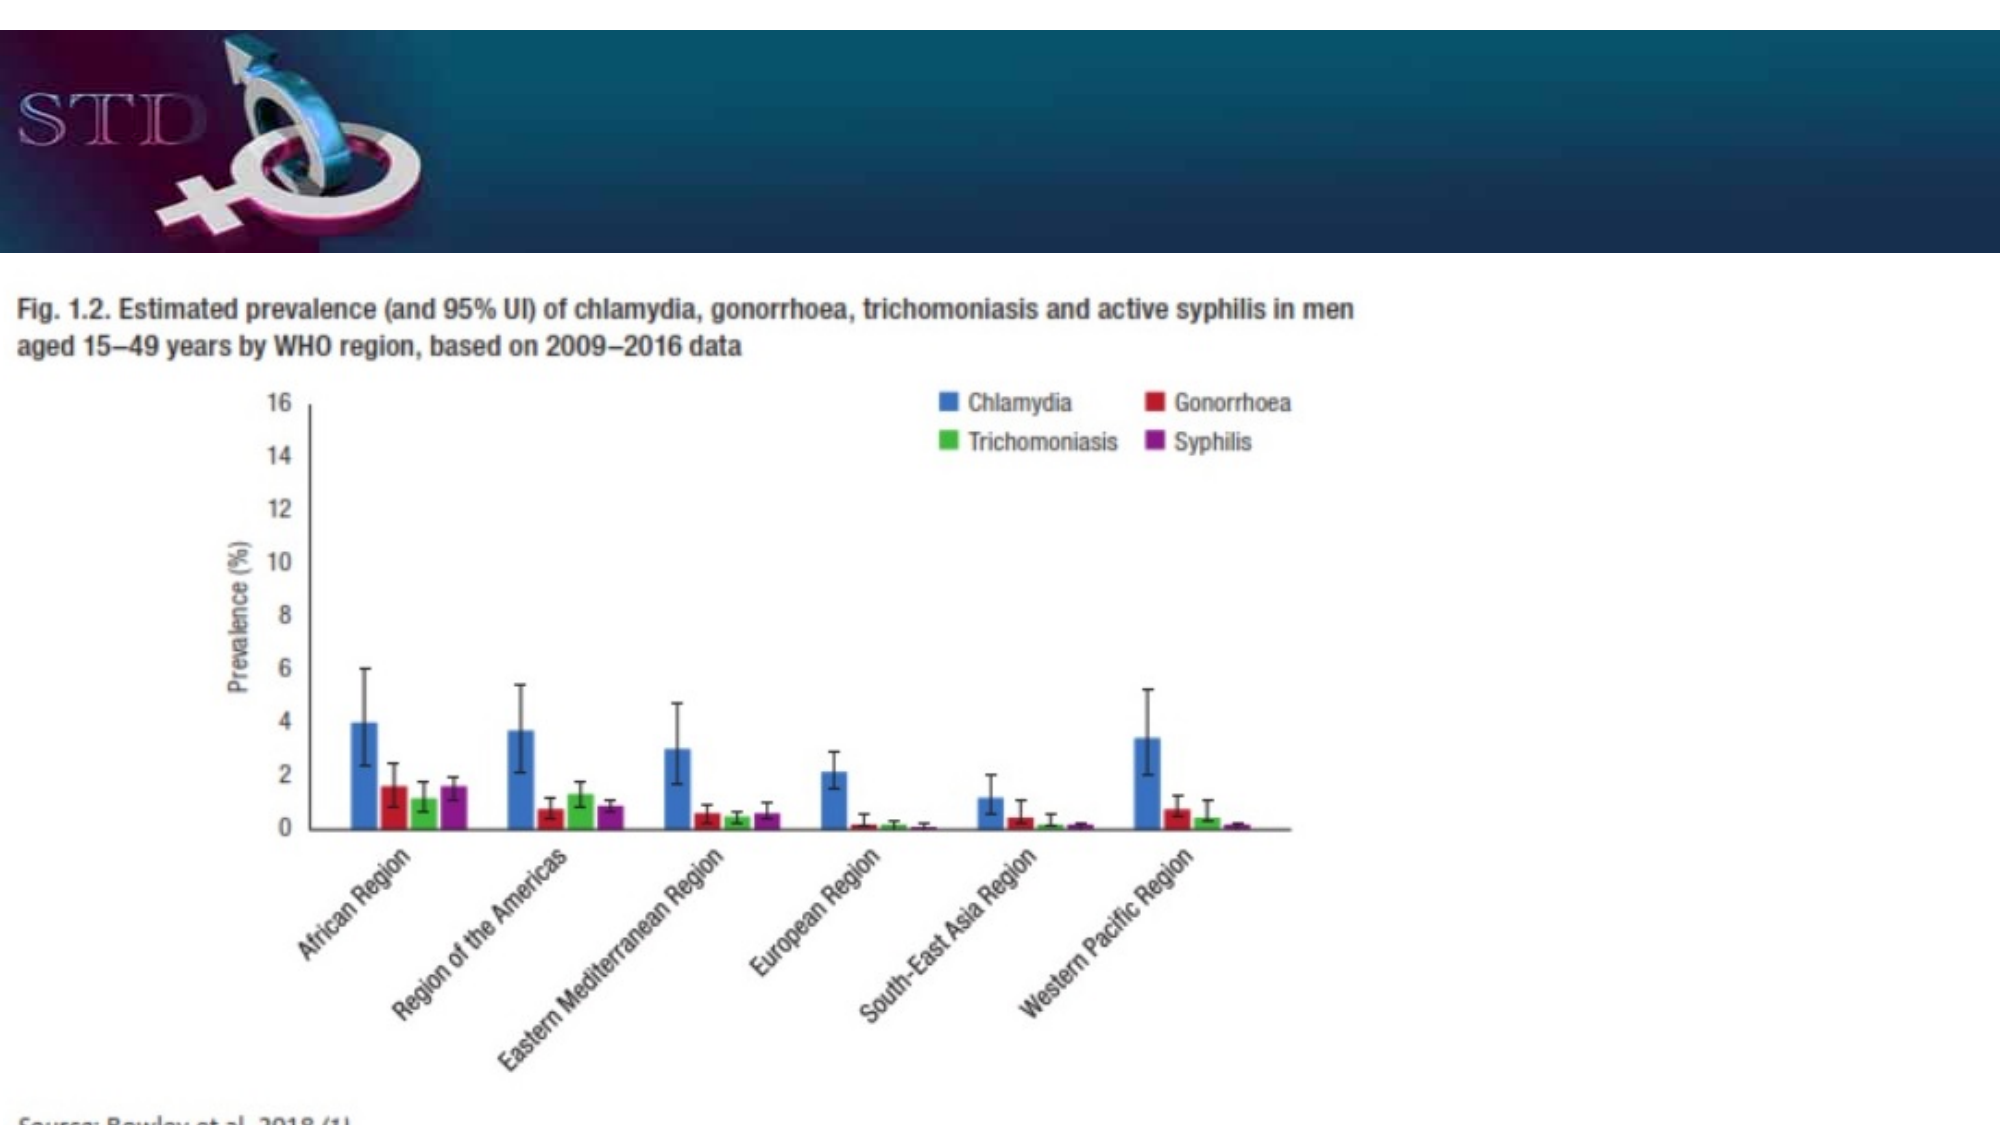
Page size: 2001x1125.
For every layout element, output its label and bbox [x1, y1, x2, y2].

picture [0, 30, 2000, 253]
list [3, 262, 2000, 1125]
